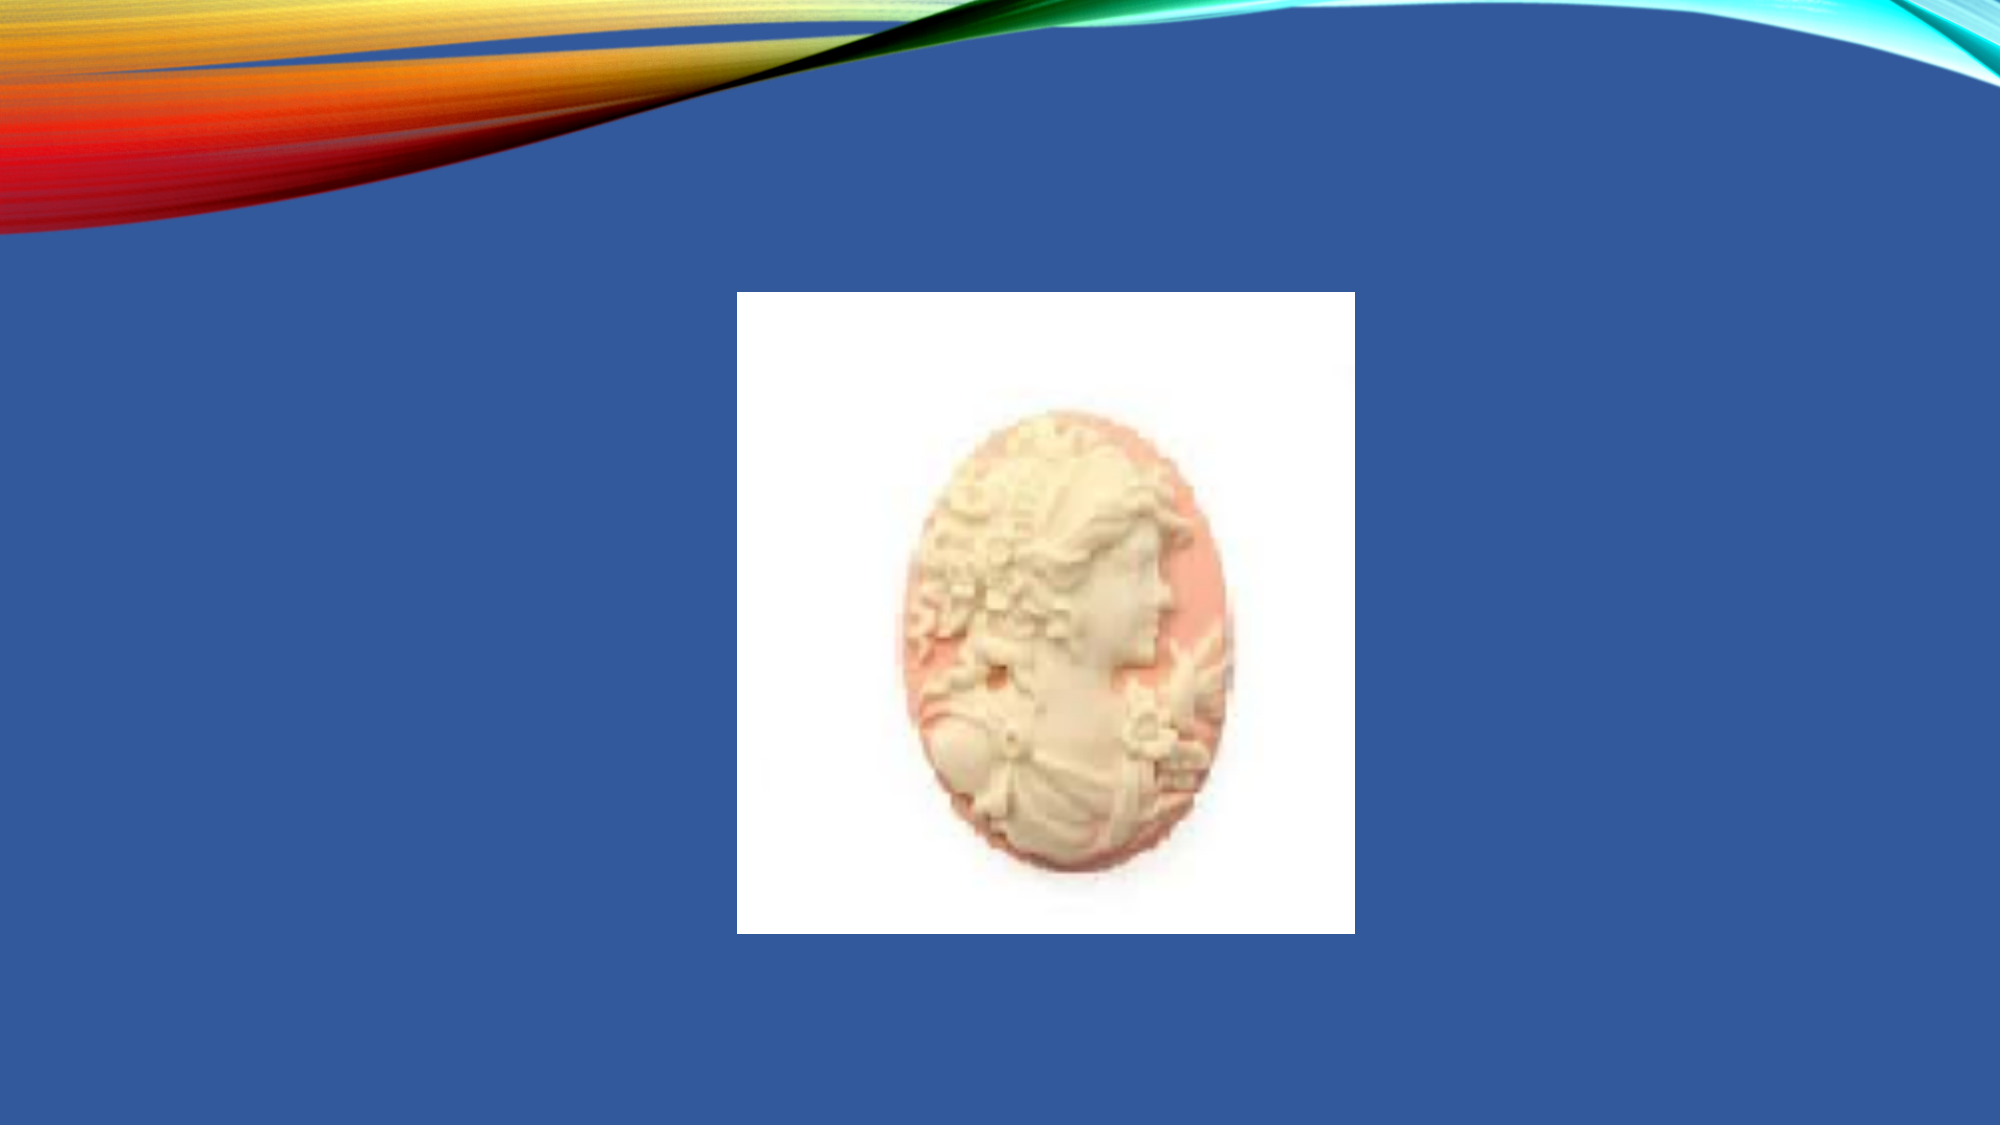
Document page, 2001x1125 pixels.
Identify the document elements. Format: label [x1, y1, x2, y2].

picture [0, 0, 2000, 237]
list [736, 292, 1355, 934]
